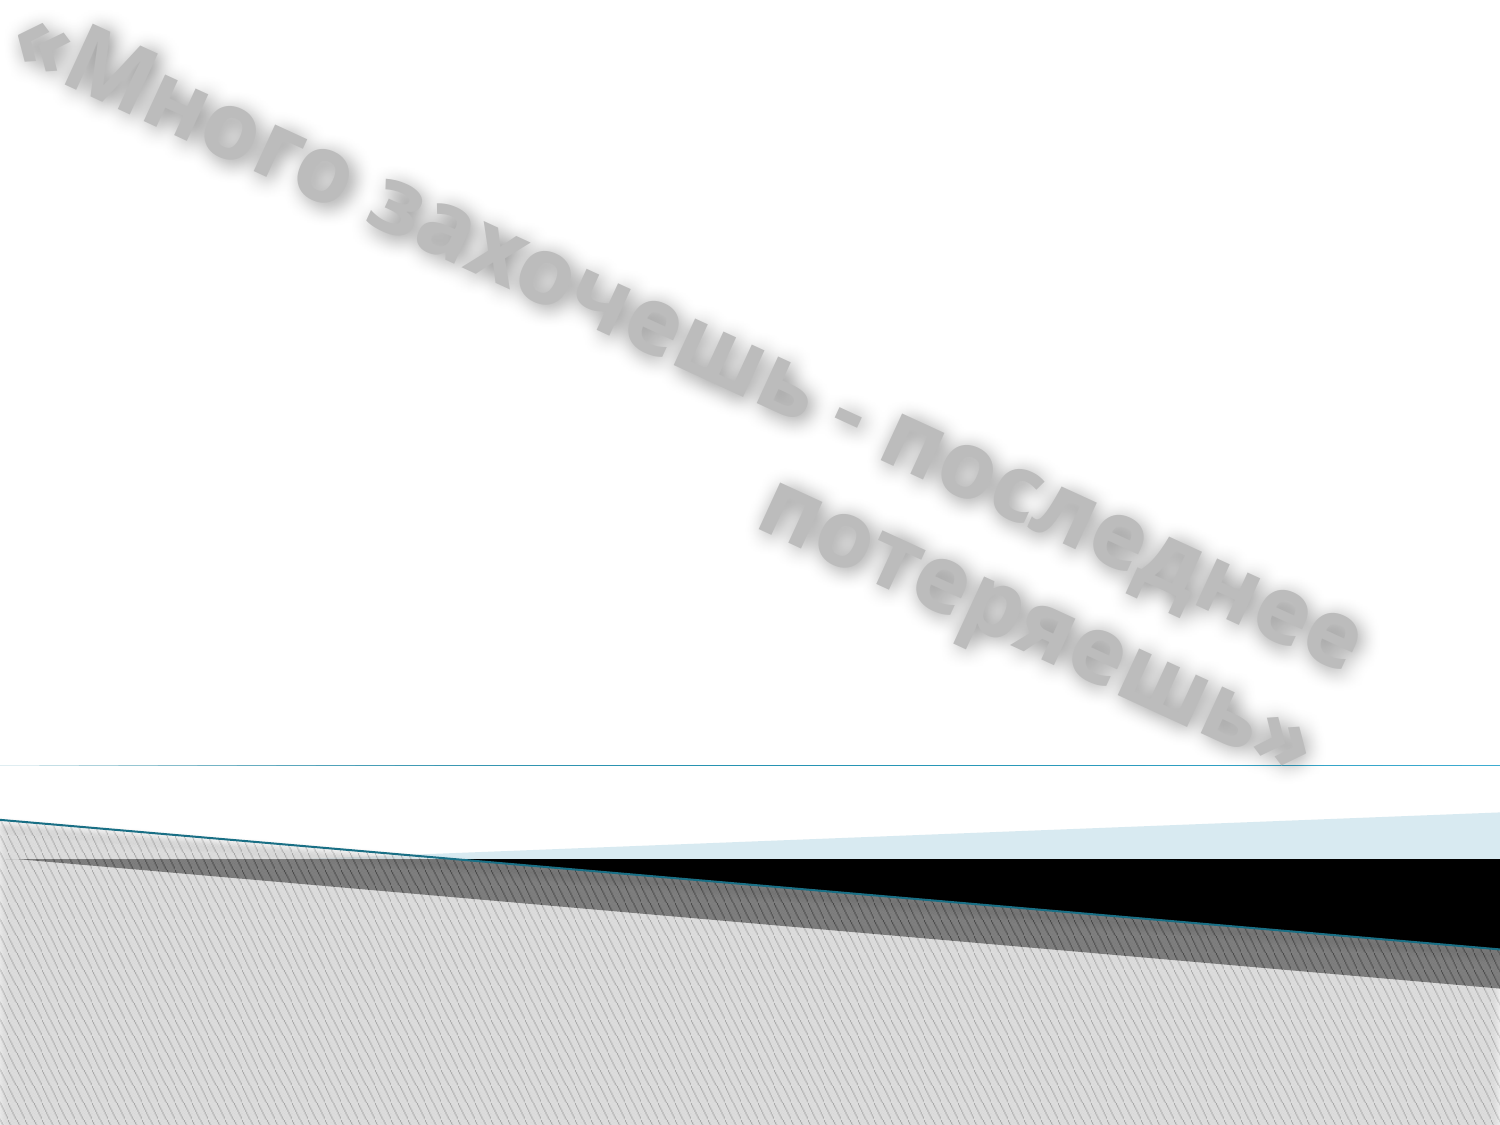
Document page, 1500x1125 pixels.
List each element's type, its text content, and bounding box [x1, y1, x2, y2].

title «Mного захочешь - последнее потеряешь» [0, 0, 1403, 810]
picture [5, 859, 1500, 989]
